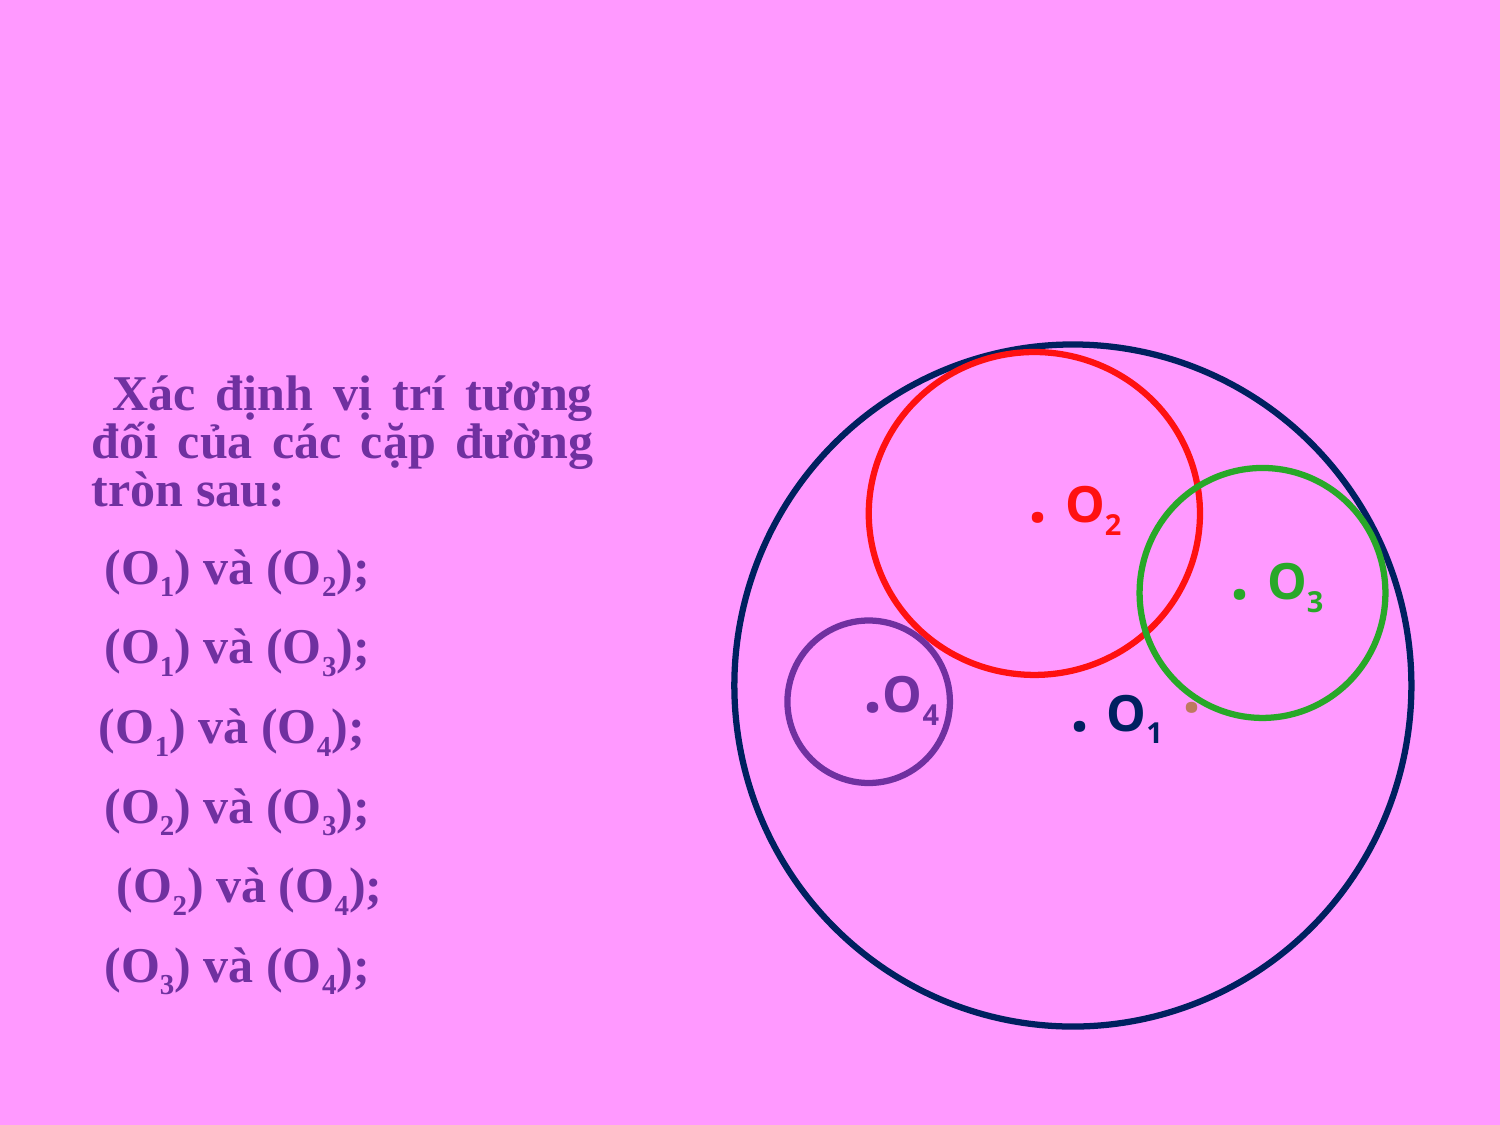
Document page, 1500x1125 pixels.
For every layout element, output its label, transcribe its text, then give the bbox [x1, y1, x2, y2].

text_box [1139, 467, 1386, 718]
text_box [734, 344, 1412, 1027]
text_box [818, 620, 920, 638]
text_box . O3 [1201, 525, 1340, 626]
text_box [787, 656, 941, 784]
text_box . O2 [968, 448, 1182, 549]
text_box [868, 352, 1198, 675]
text_box . O1 [1029, 656, 1205, 757]
text_box .O4 [801, 638, 1002, 739]
text_box Xác định vị trí tương đối của các cặp đường tròn sau: (O1) và (O2); (O1) và (O3); (O1) và (O4); (O2) và (O3); (O2) và (O4); (O3) và (O4); [77, 364, 609, 1001]
